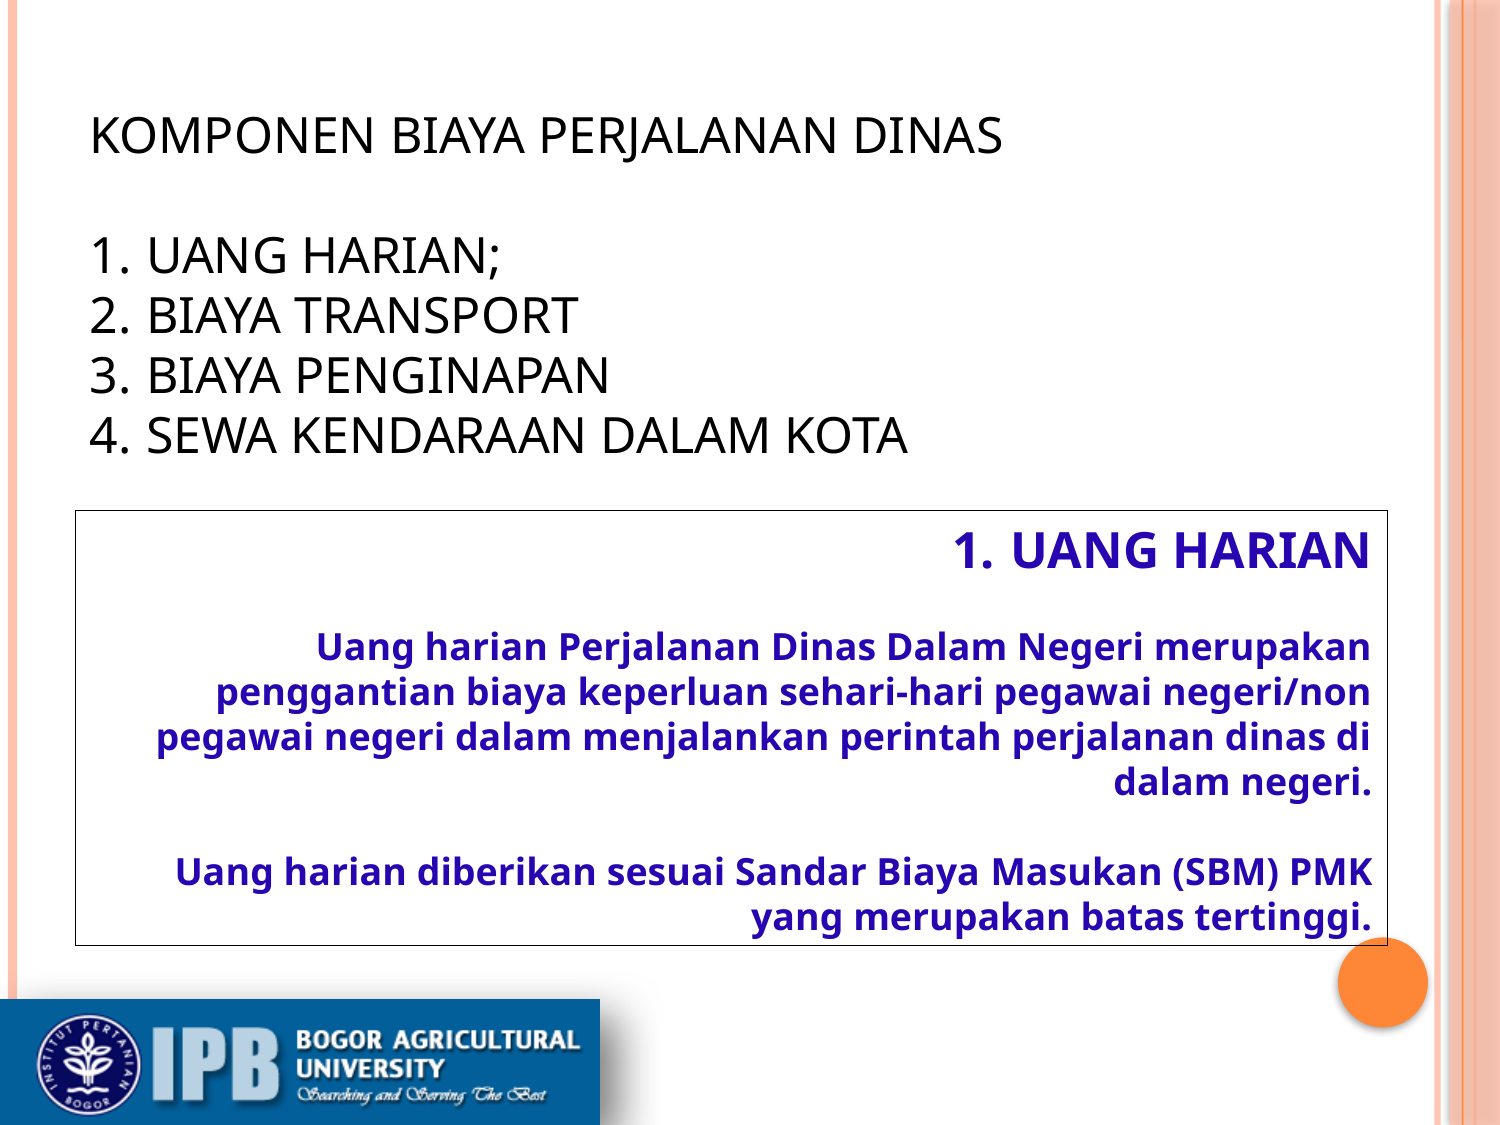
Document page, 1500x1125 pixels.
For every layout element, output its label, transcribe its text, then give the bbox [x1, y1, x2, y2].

picture [0, 999, 601, 1125]
text_box 1. UANG HARIAN Uang harian Perjalanan Dinas Dalam Negeri merupakan penggantian biaya keperluan sehari-hari pegawai negeri/non pegawai negeri dalam menjalankan perintah perjalanan dinas di dalam negeri. Uang harian diberikan sesuai Sandar Biaya Masukan (SBM) PMK yang merupakan batas tertinggi. [75, 510, 1388, 946]
text_box KOMPONEN BIAYA PERJALANAN DINAS UANG HARIAN; BIAYA TRANSPORT BIAYA PENGINAPAN SEWA KENDARAAN DALAM KOTA [74, 96, 1438, 471]
